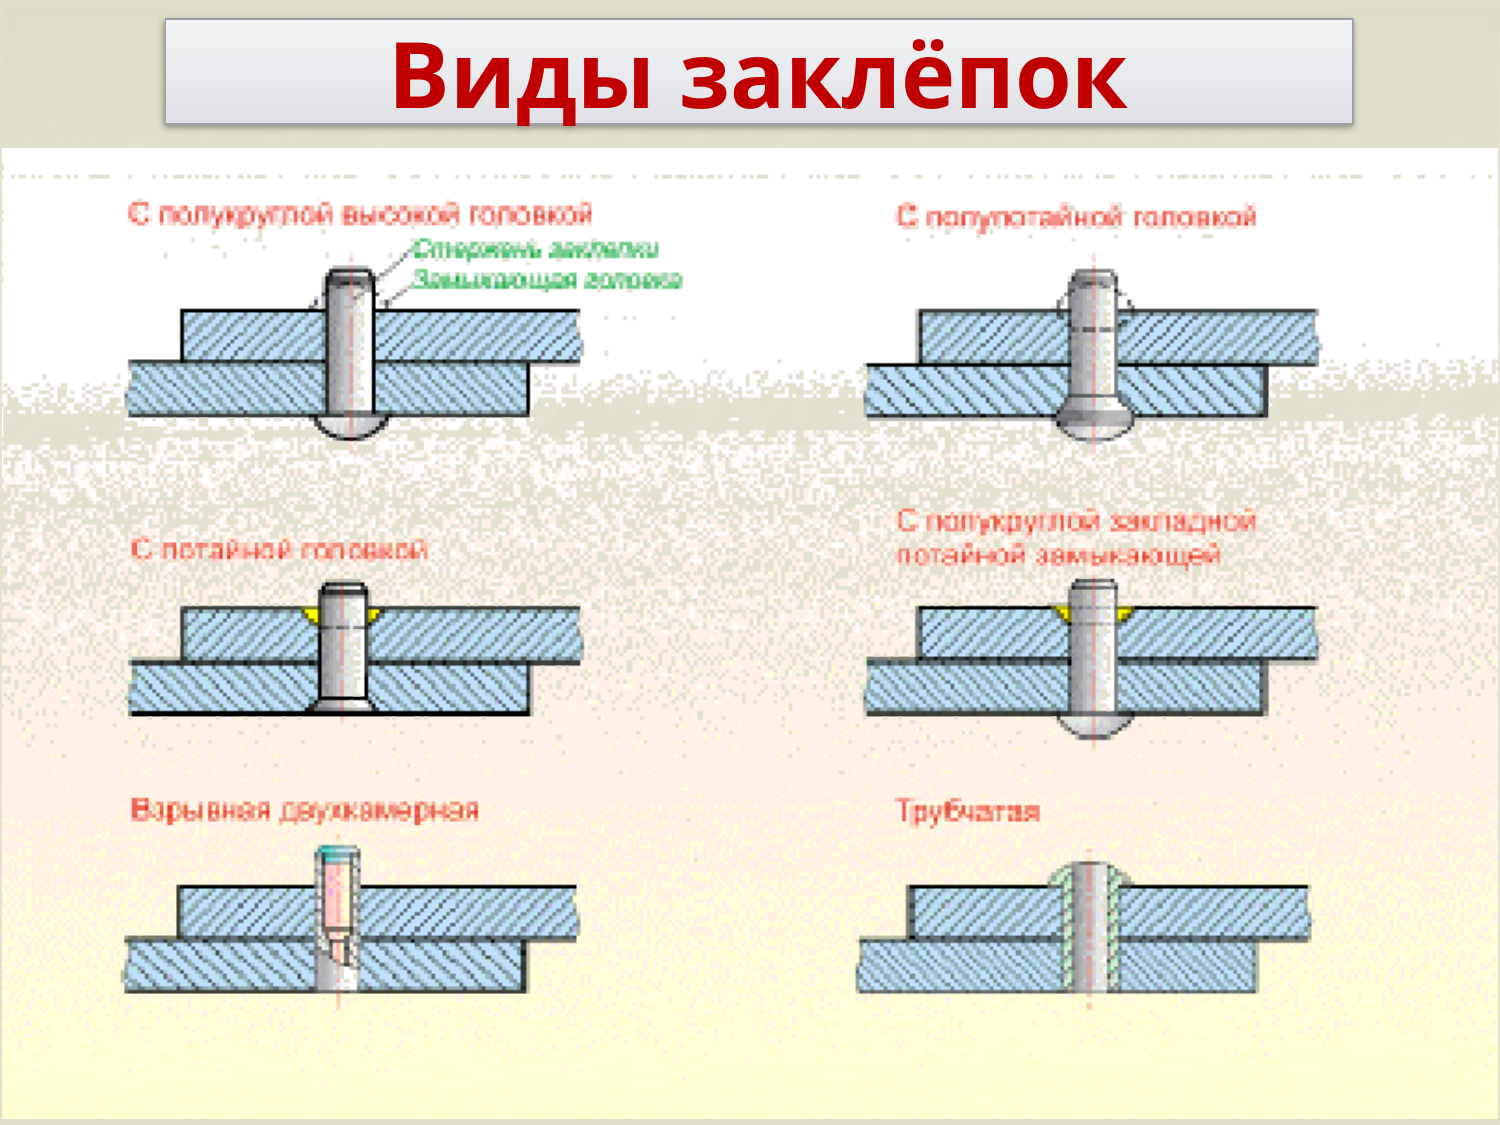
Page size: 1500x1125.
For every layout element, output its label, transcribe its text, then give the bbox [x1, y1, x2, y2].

picture [2, 148, 1498, 1120]
title Виды заклёпок [165, 18, 1354, 125]
